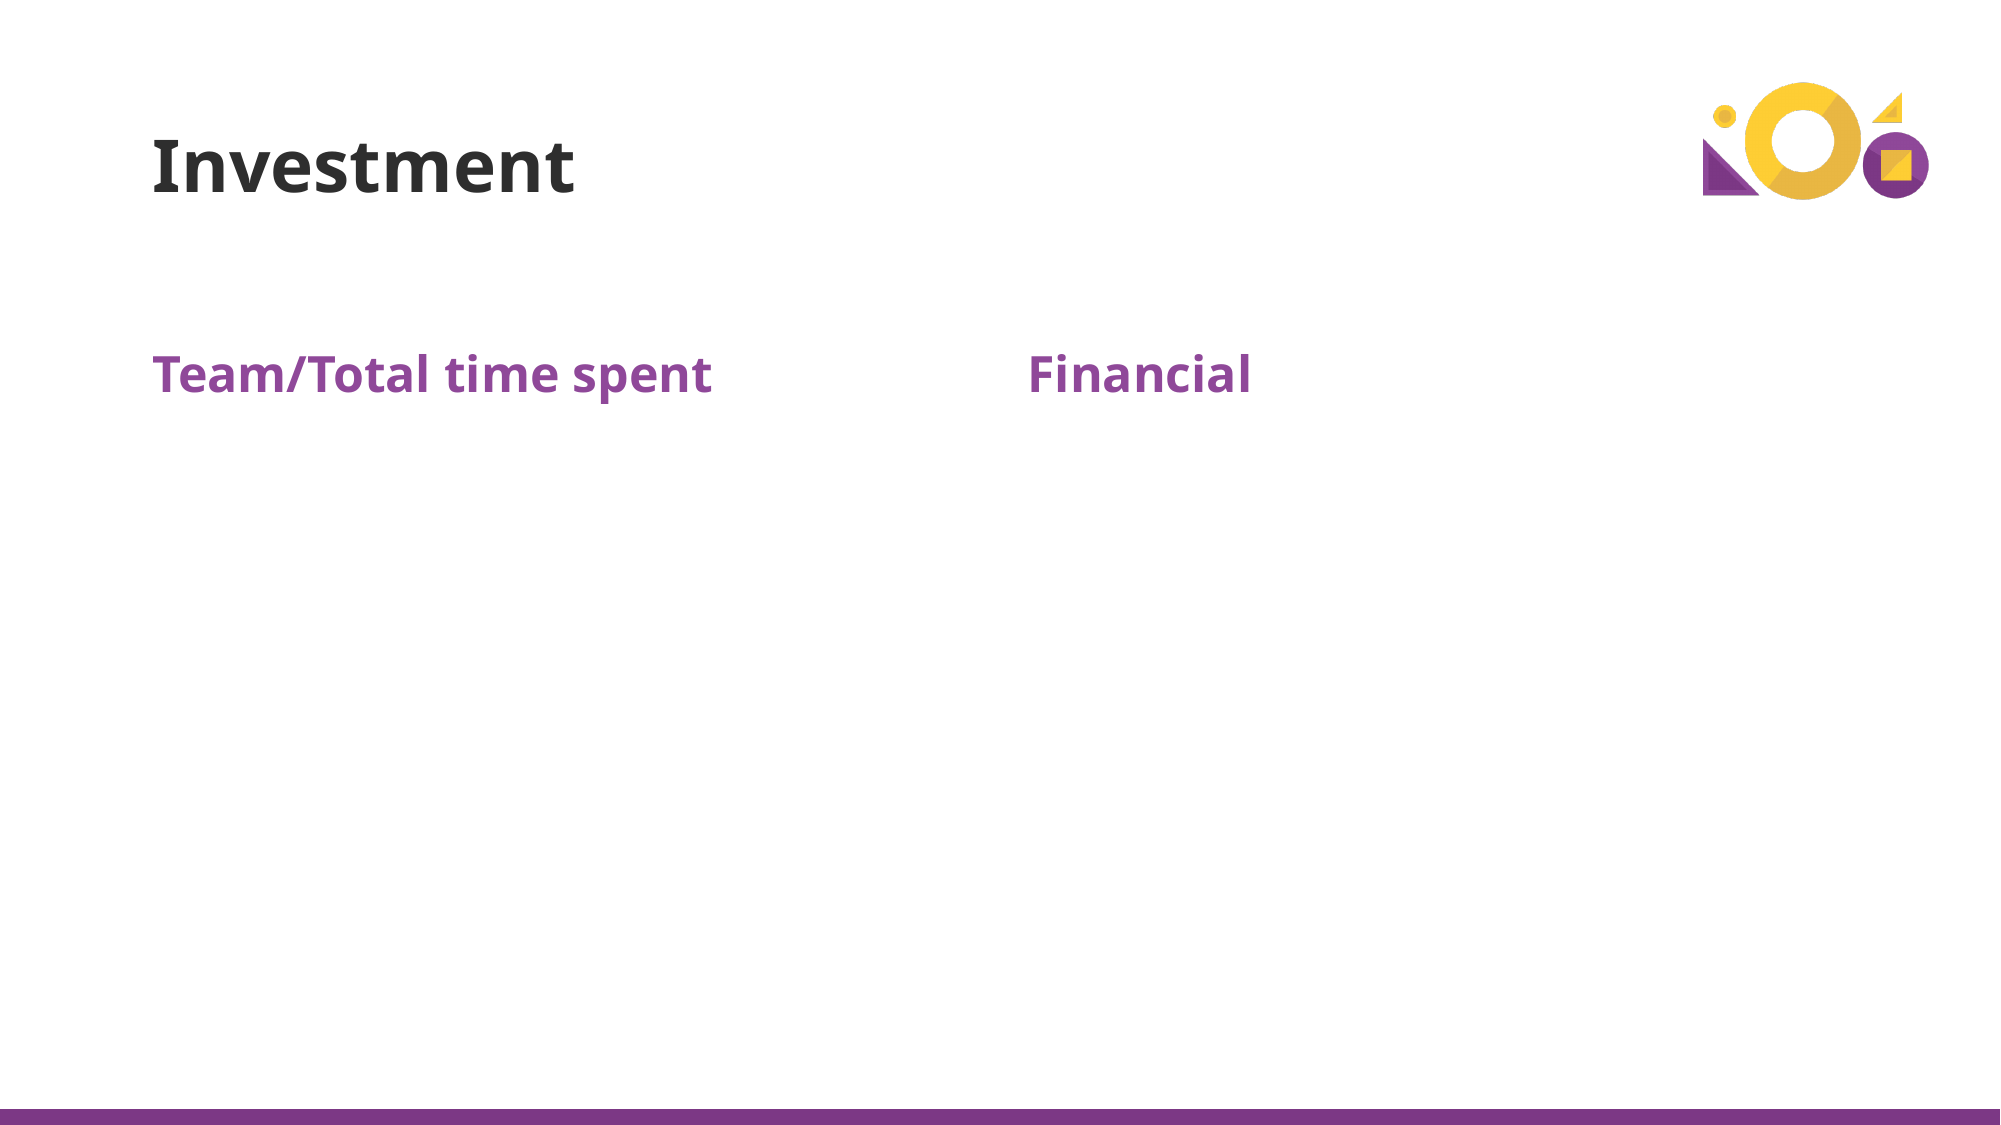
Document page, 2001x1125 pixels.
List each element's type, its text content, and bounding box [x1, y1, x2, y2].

title Investment [137, 59, 1665, 278]
list Financial [1012, 275, 1863, 411]
picture [1703, 59, 1946, 223]
list Team/Total time spent [137, 275, 984, 411]
